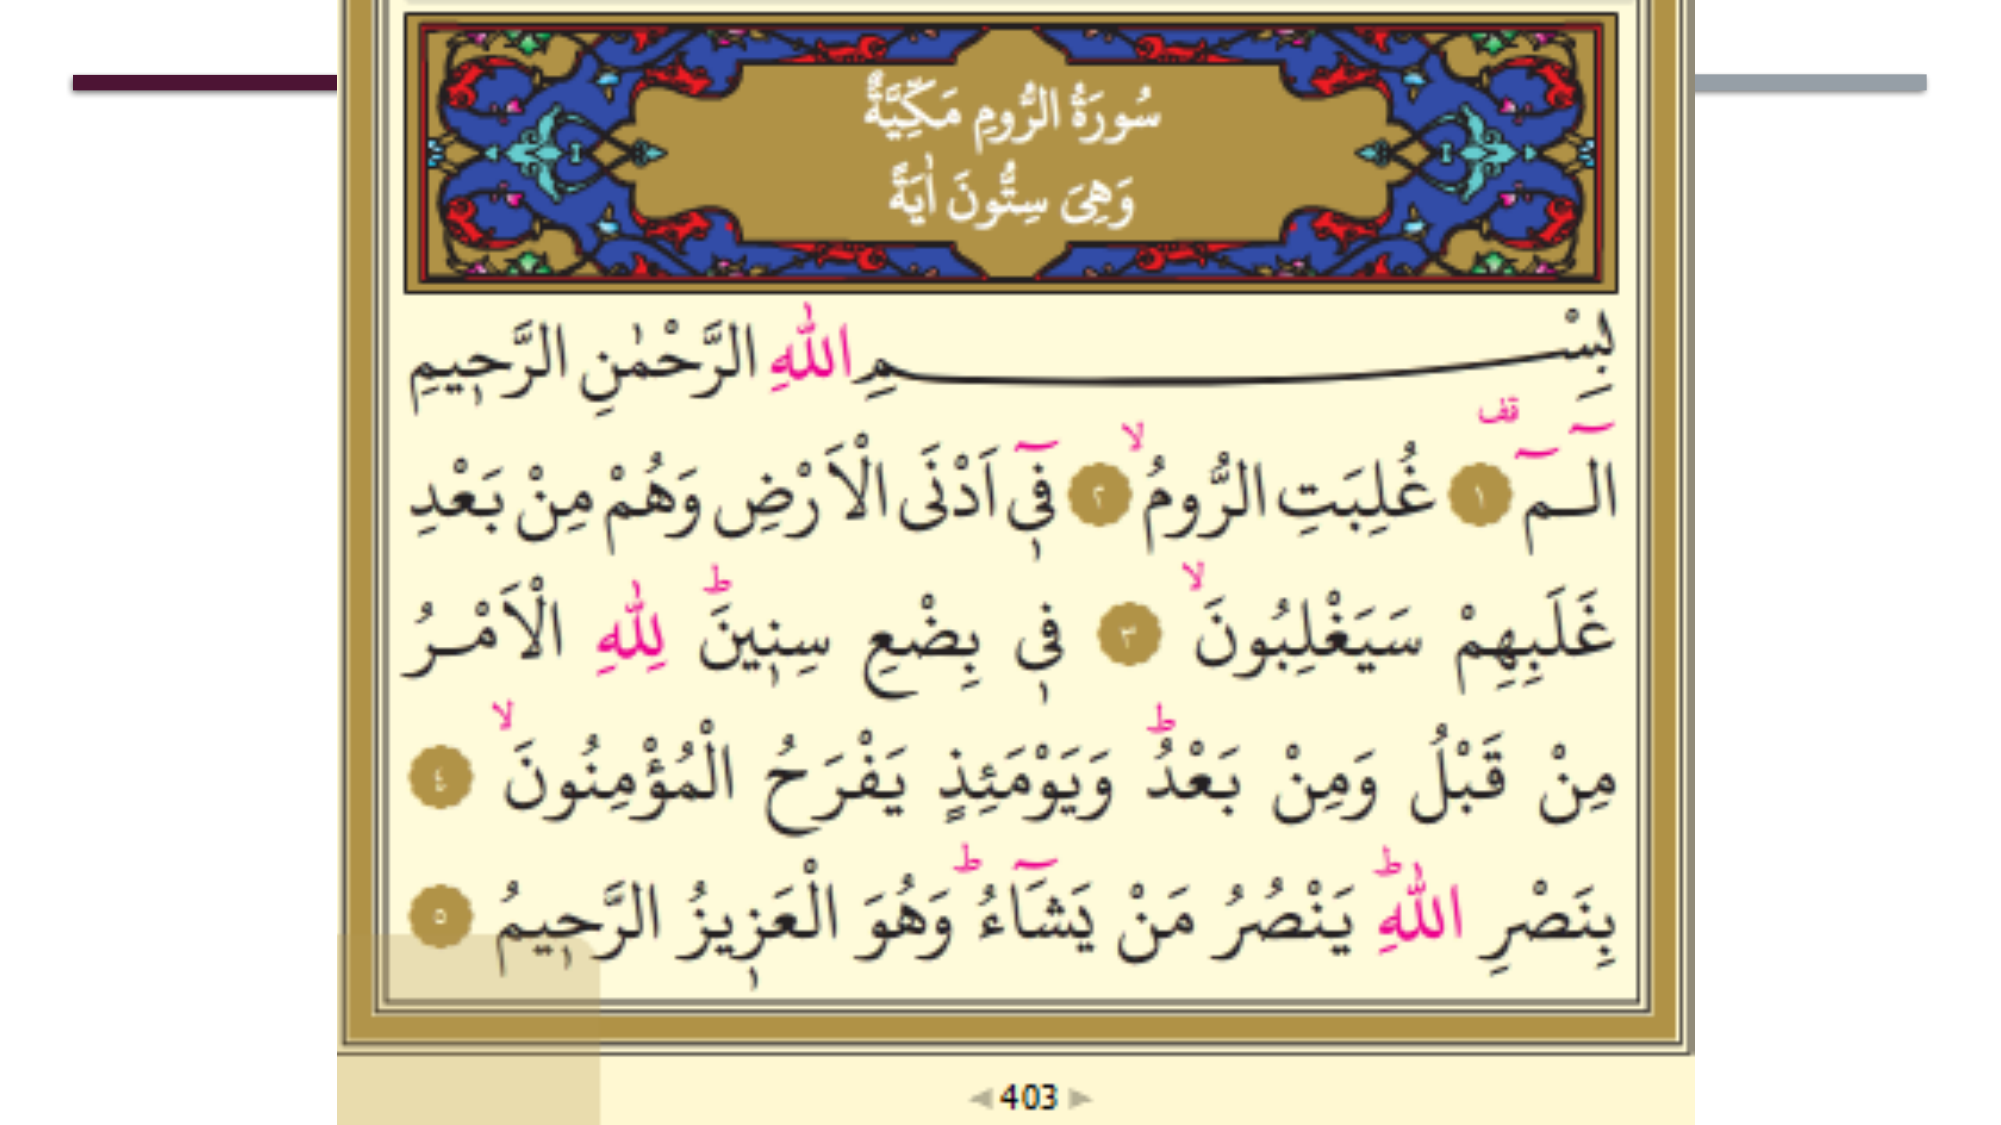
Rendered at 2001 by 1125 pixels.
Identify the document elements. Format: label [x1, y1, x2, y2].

picture [336, 0, 1695, 1125]
